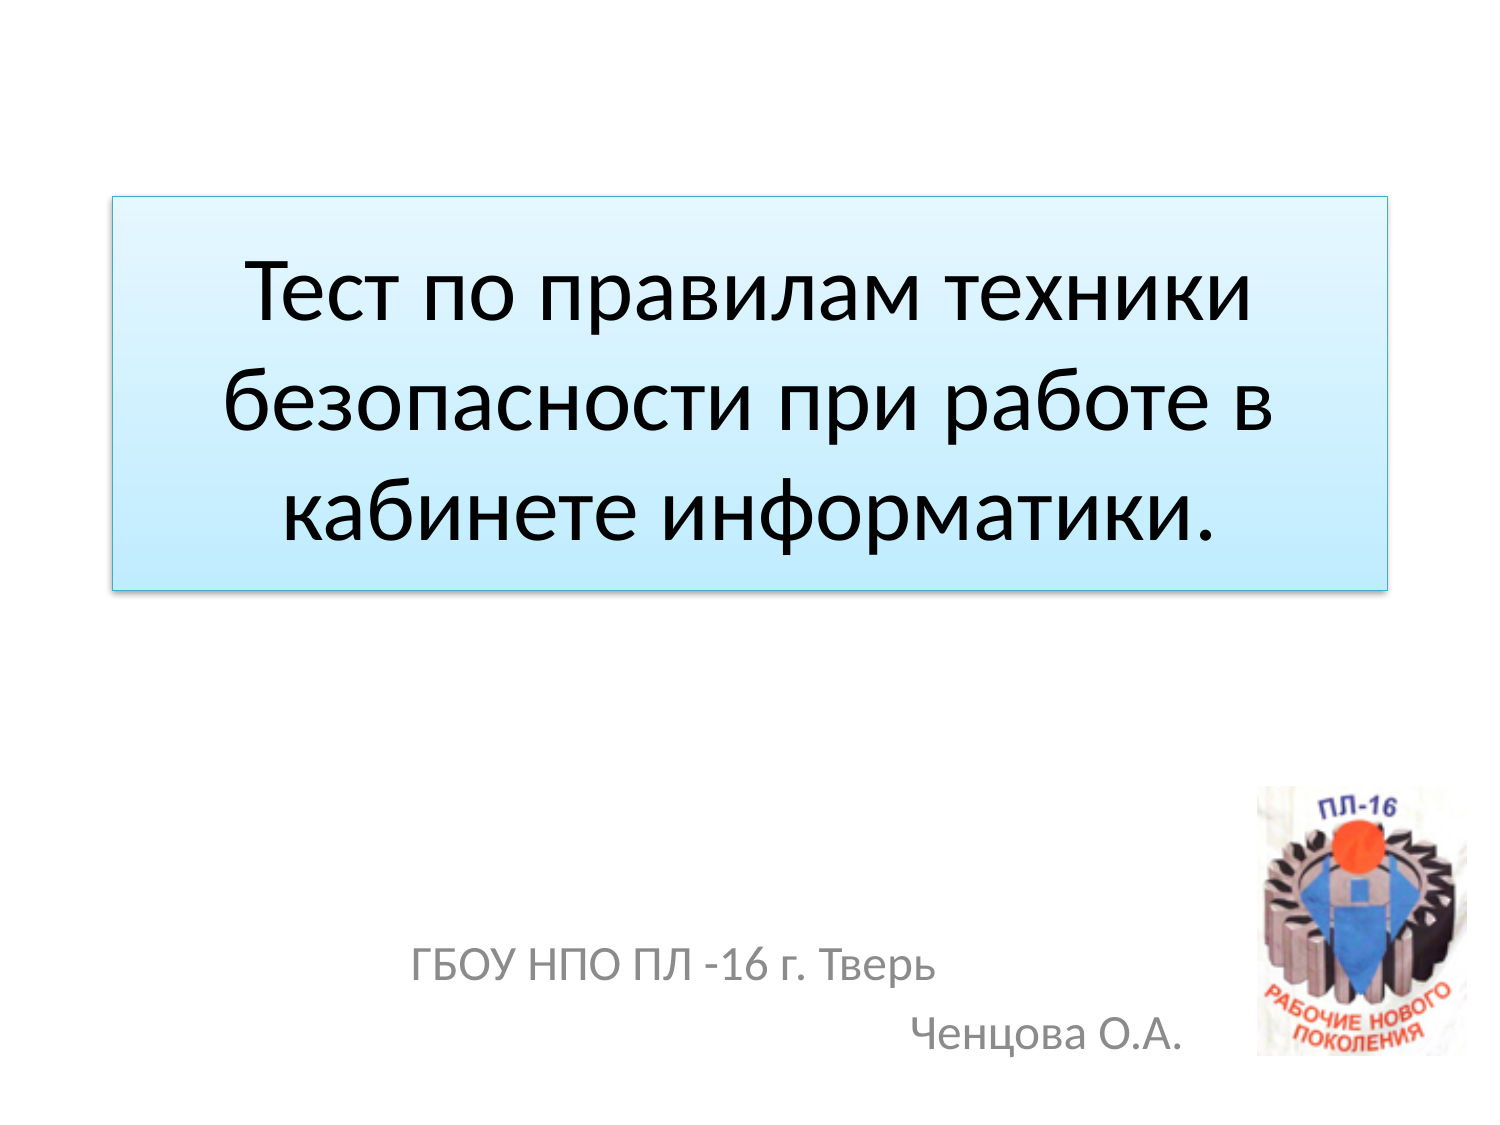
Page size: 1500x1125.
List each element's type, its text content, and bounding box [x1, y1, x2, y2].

picture [1257, 786, 1467, 1056]
subtitle ГБОУ НПО ПЛ -16 г. Тверь Ченцова О.А. [171, 785, 1199, 1069]
title Тест по правилам техники безопасности при работе в кабинете информатики. [112, 196, 1388, 591]
